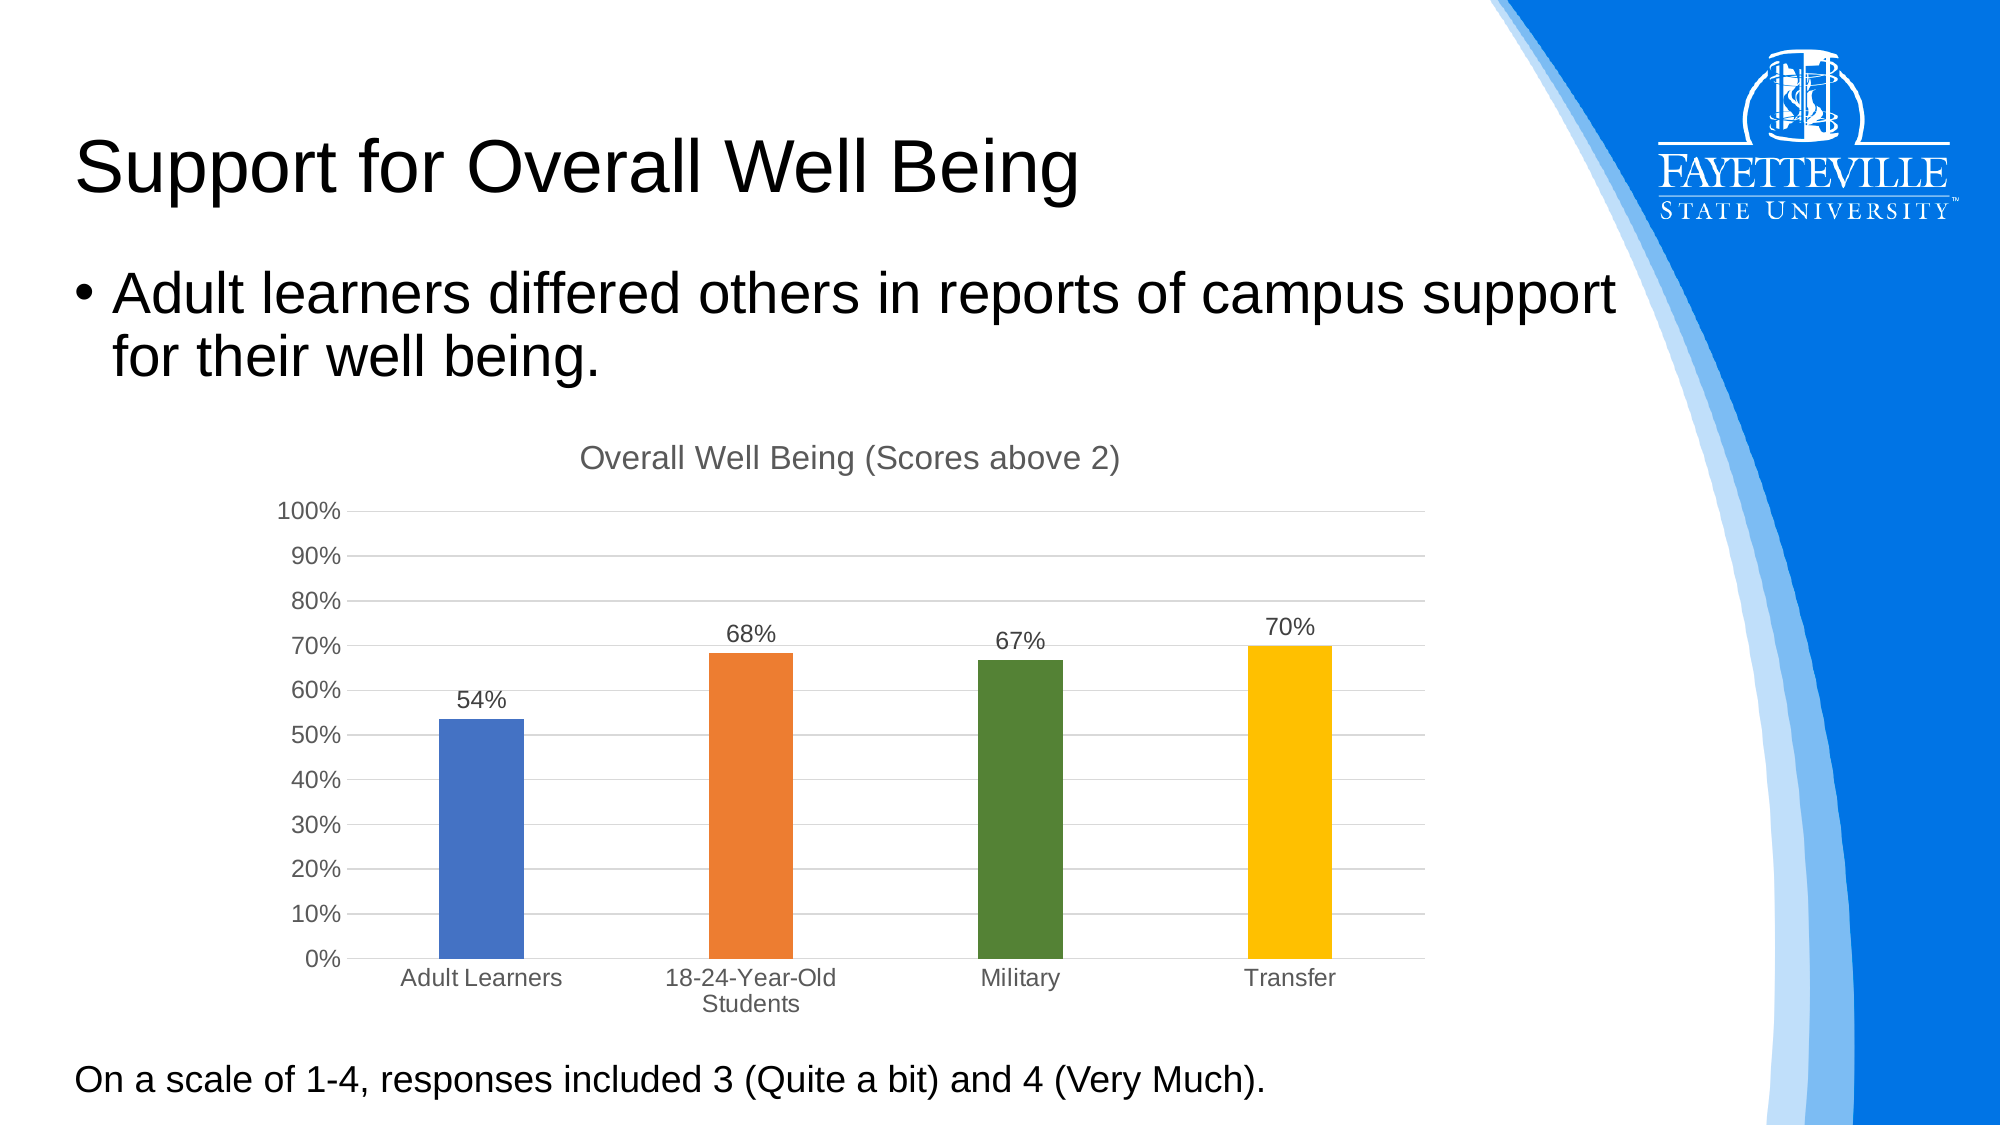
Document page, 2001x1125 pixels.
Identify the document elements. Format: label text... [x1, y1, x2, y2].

text_box On a scale of 1-4, responses included 3 (Quite a bit) and 4 (Very Much). [59, 1047, 1727, 1107]
chart [252, 409, 1449, 1031]
title Support for Overall Well Being [59, 59, 1642, 255]
list Adult learners differed others in reports of campus support for their well being. [59, 255, 1642, 1014]
picture [0, 0, 2000, 1125]
